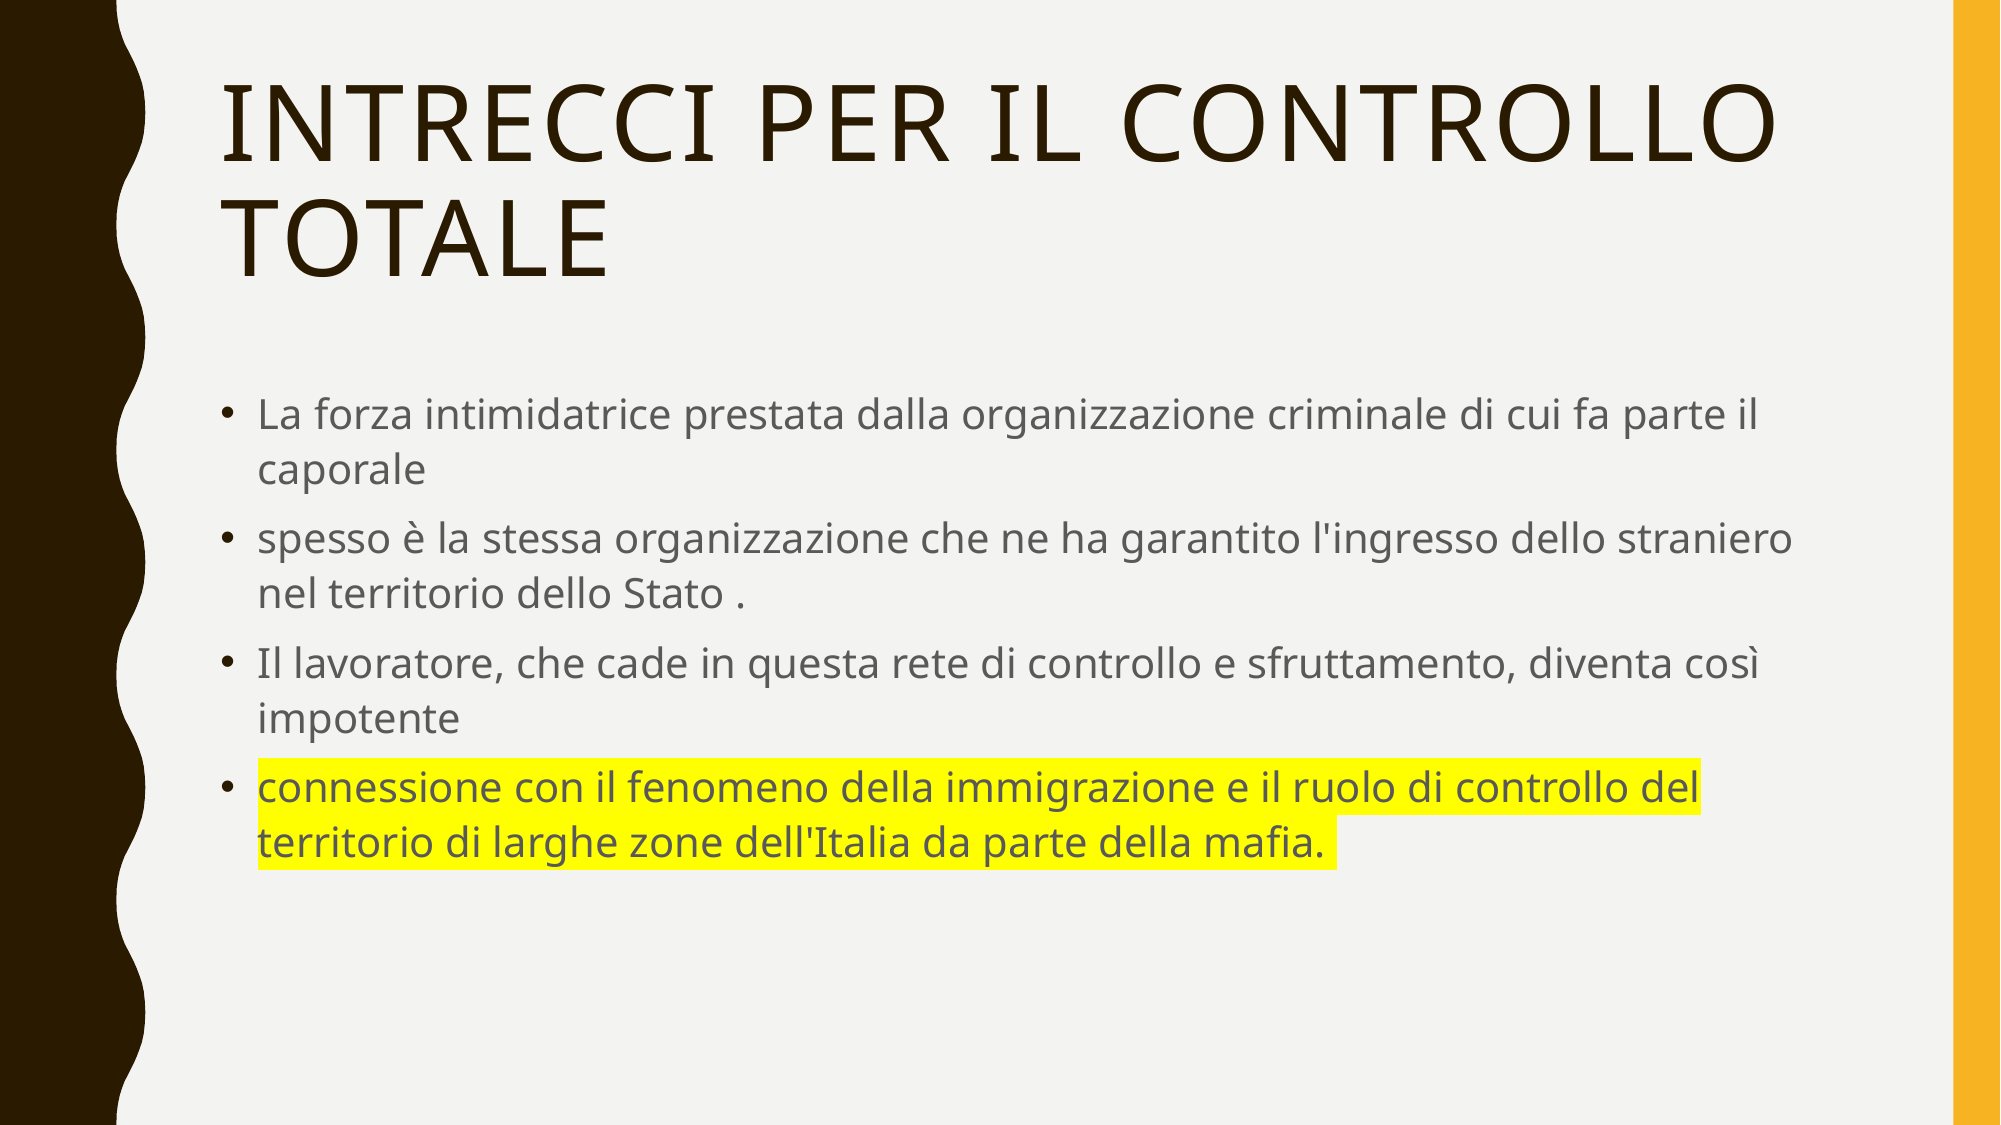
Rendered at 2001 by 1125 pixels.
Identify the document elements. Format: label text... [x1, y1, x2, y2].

title Intrecci per il controllo totale [205, 62, 1875, 308]
list La forza intimidatrice prestata dalla organizzazione criminale di cui fa parte il caporale spesso è la stessa organizzazione che ne ha garantito l'ingresso dello straniero nel territorio dello Stato . Il lavoratore, che cade in questa rete di controllo e sfruttamento, diventa così impotente connessione con il fenomeno della immigrazione e il ruolo di controllo del territorio di larghe zone dell'Italia da parte della mafia. [205, 375, 1875, 965]
